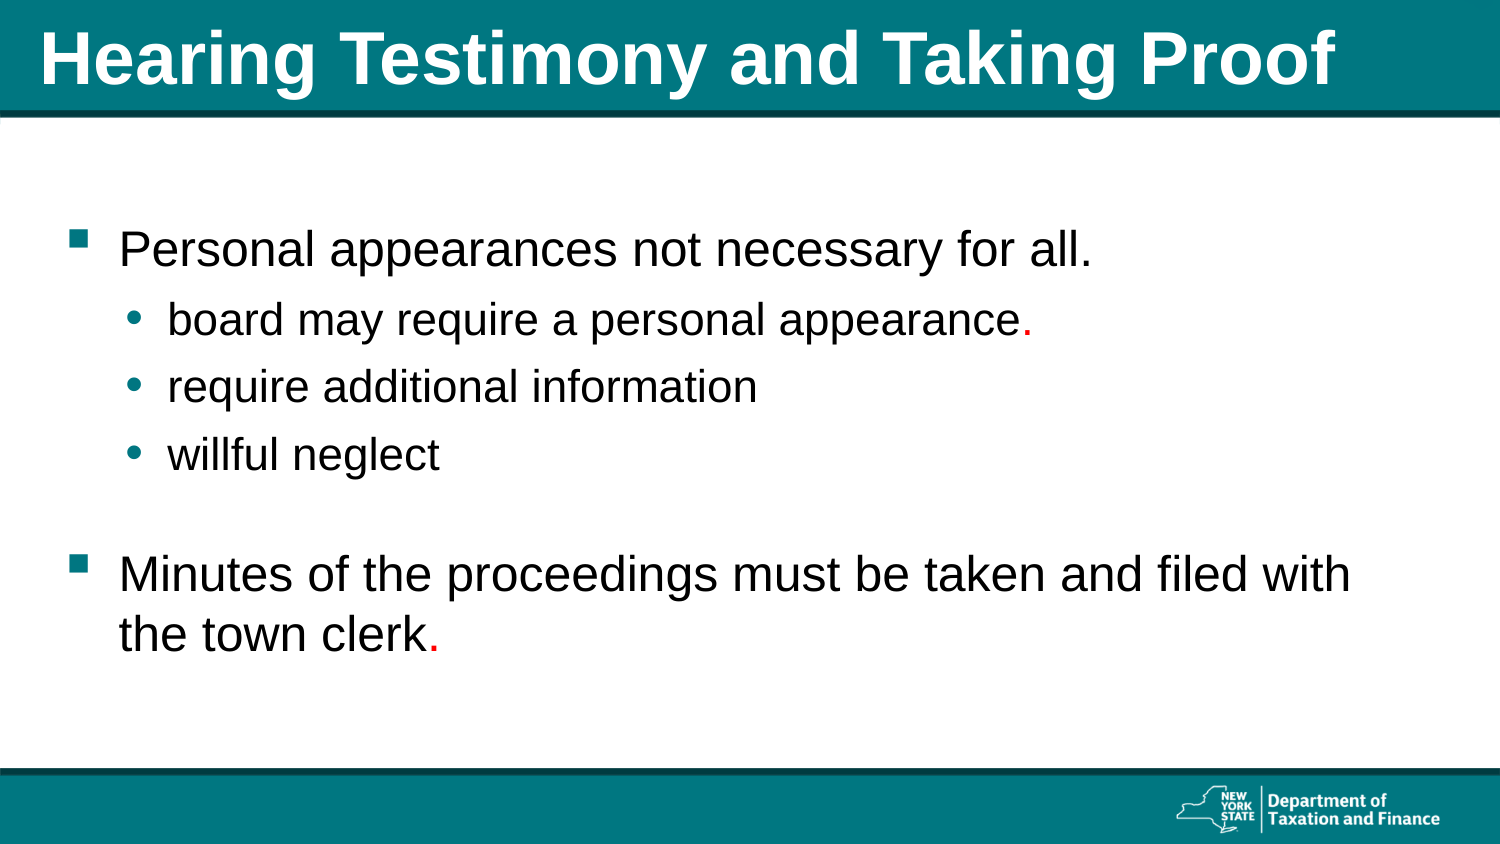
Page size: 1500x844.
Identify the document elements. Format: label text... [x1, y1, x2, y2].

title Hearing Testimony and Taking Proof [24, 0, 1375, 114]
list Personal appearances not necessary for all. board may require a personal appearance. require additional information willful neglect Minutes of the proceedings must be taken and filed with the town clerk. [50, 209, 1400, 679]
picture [0, 0, 1500, 844]
